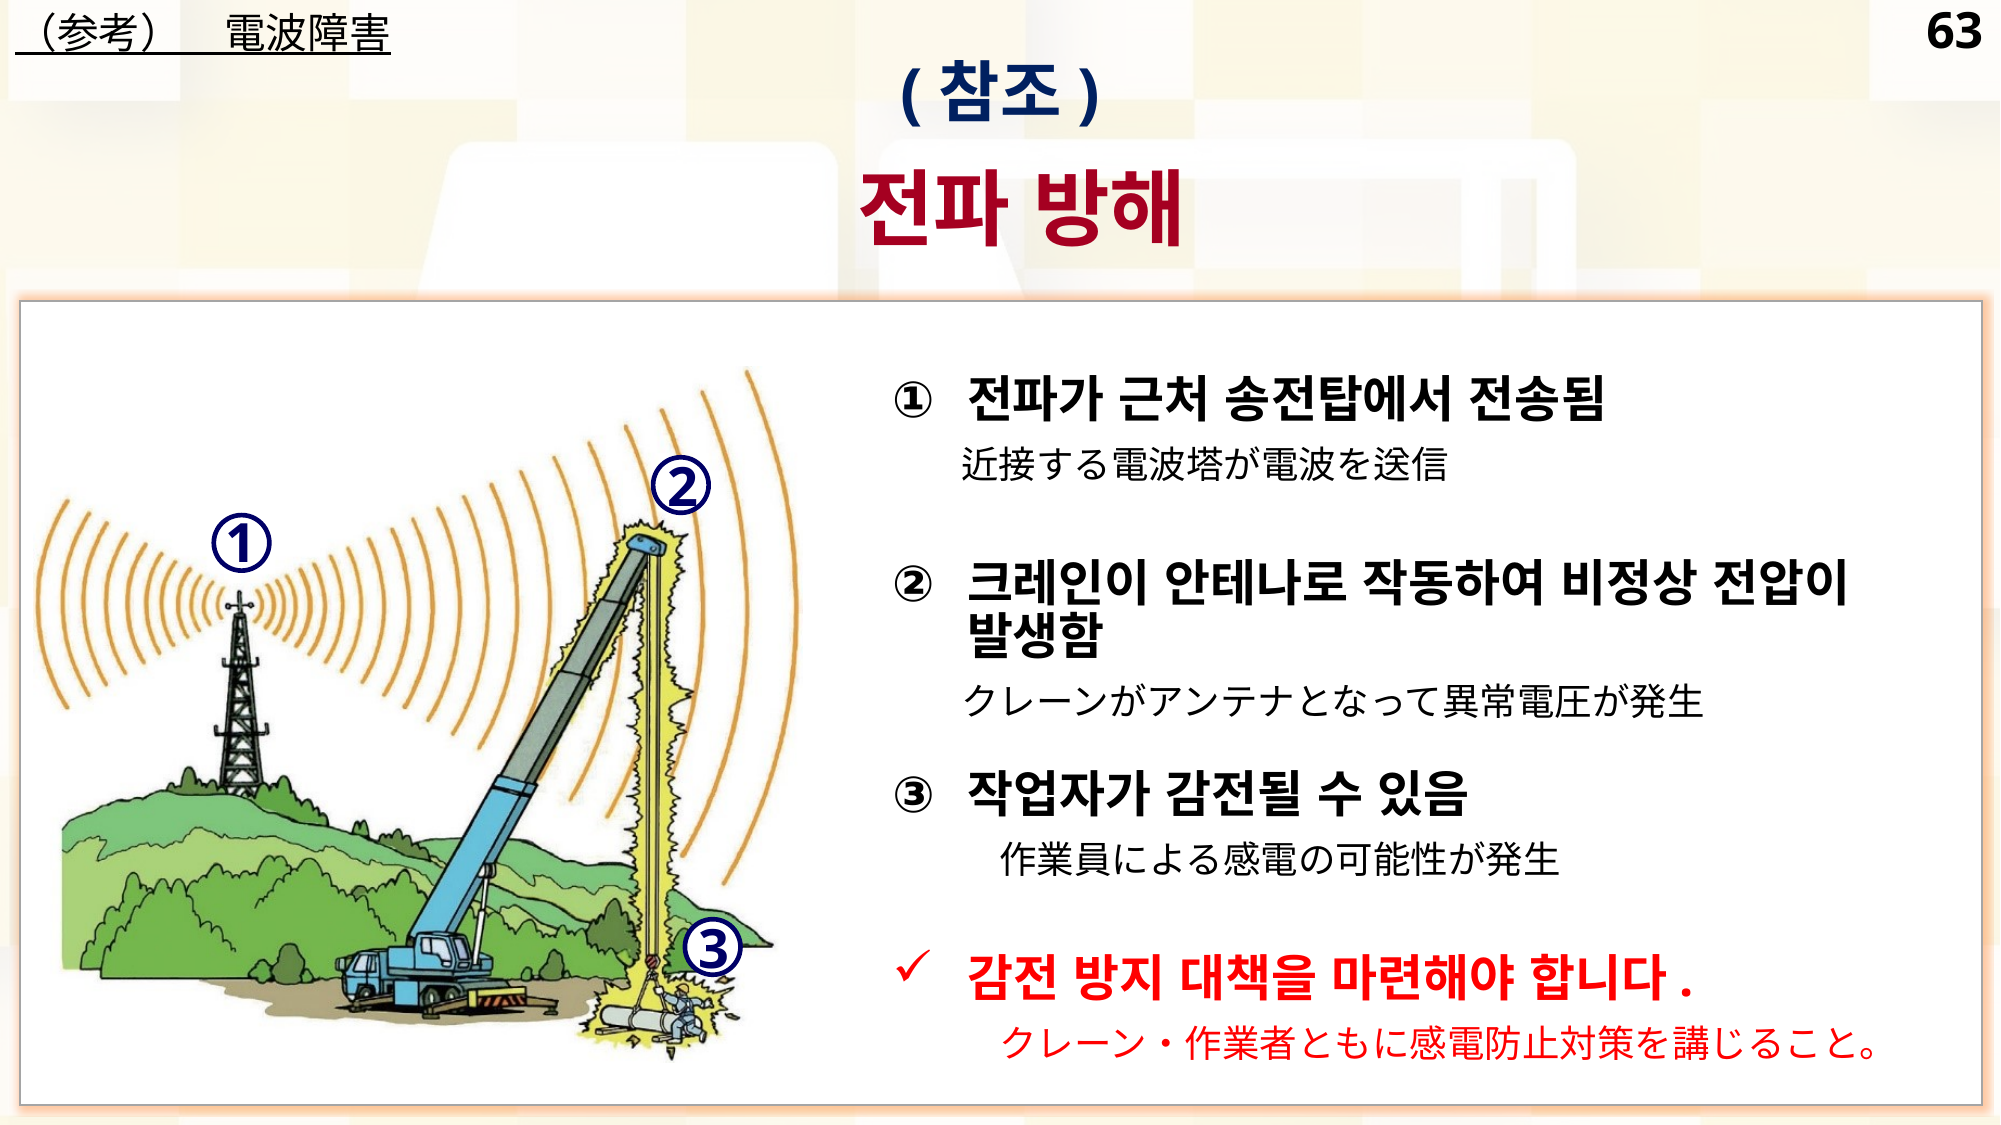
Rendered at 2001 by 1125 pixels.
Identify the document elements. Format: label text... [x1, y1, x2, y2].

slide_number 62 [1548, 2, 1999, 63]
text_box 크레인이 안테나로 작동하여 비정상 전압이 발생함 クレーンがアンテナとなって異常電圧が発生 [892, 610, 1967, 674]
picture [33, 366, 803, 1063]
text_box 작업자가 감전될 수 있음 作業員による感電の可能性が発生 [892, 794, 1982, 858]
text_box 감전 방지 대책을 마련해야 합니다. クレーン・作業者ともに感電防止対策を講じること。 [892, 978, 1943, 1042]
text_box 전파가 근처 송전탑에서 전송됨 近接する電波塔が電波を送信 [892, 399, 1967, 464]
text_box (참조) 전파 방해 [18, 57, 1982, 251]
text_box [684, 918, 741, 983]
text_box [652, 456, 710, 521]
text_box （参考） 電波障害 [0, 6, 447, 65]
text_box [213, 513, 270, 577]
text_box [19, 300, 1983, 1106]
